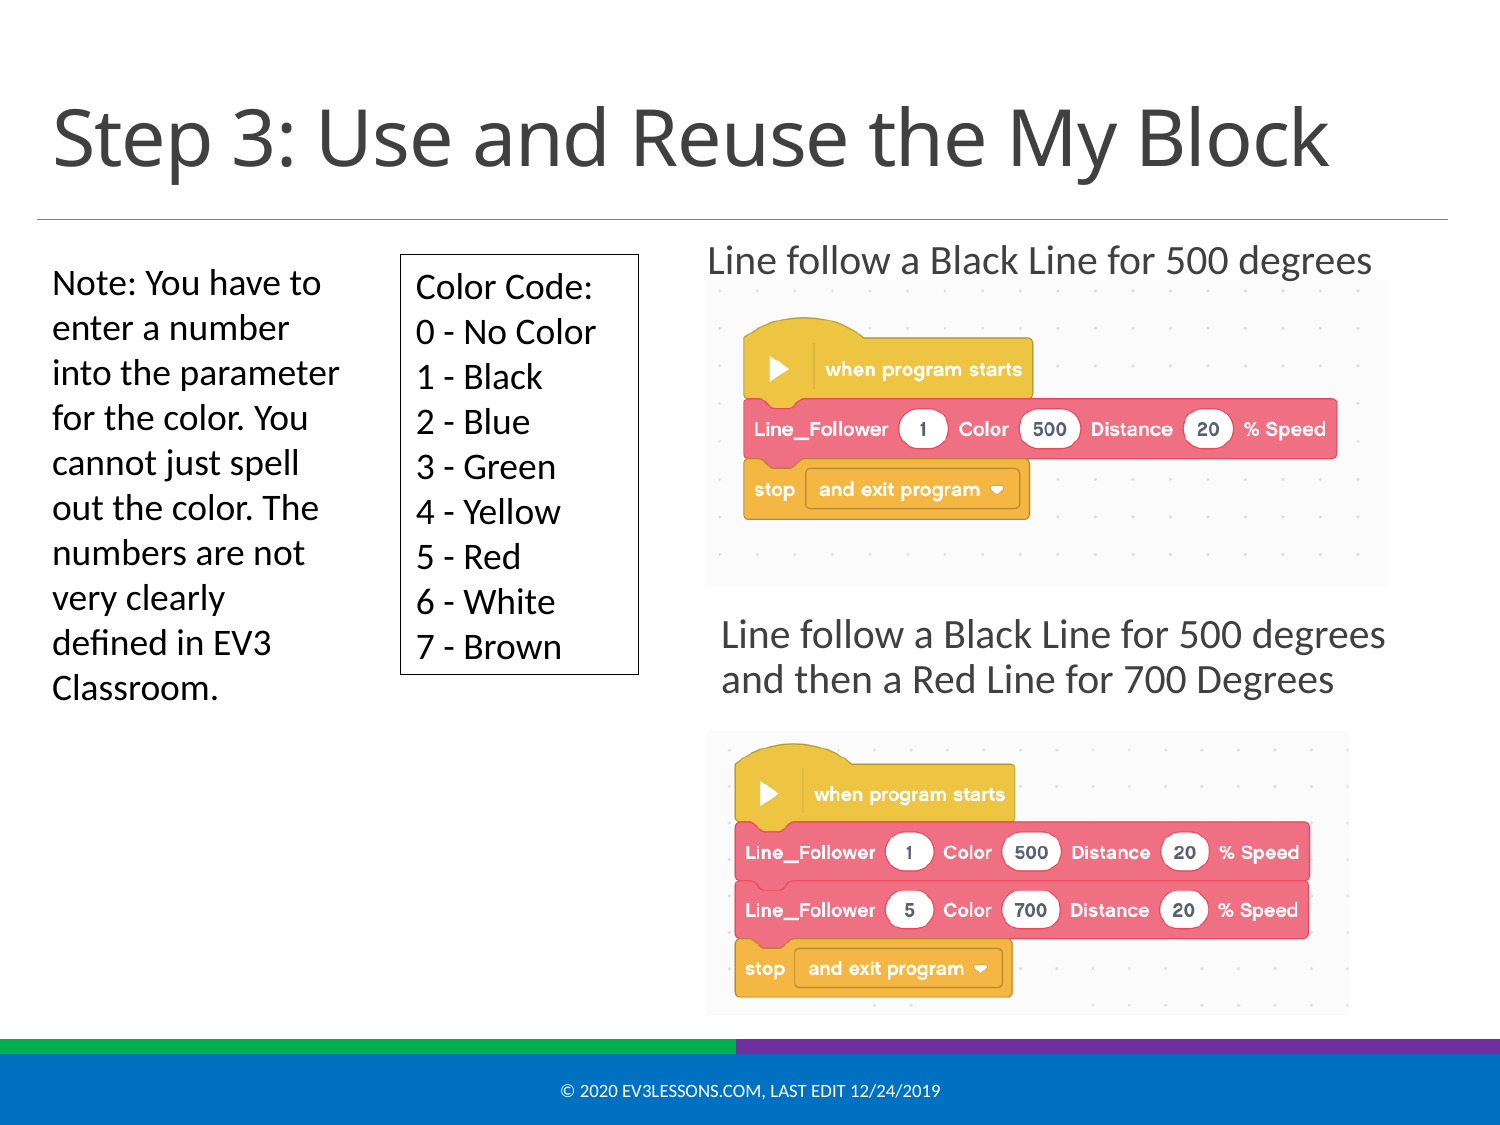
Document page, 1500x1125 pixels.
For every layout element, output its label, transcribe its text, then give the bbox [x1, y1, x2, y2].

text_box Color Code: 0 - No Color 1 - Black 2 - Blue 3 - Green 4 - Yellow 5 - Red 6 - White 7 - Brown [400, 254, 639, 675]
text_box Note: You have to enter a number into the parameter for the color. You cannot just spell out the color. The numbers are not very clearly defined in EV3 Classroom. [37, 250, 362, 716]
picture [705, 730, 1350, 1016]
picture [705, 280, 1389, 587]
text_box Line follow a Black Line for 500 degrees and then a Red Line for 700 Degrees [706, 604, 1388, 723]
title Step 3: Use and Reuse the My Block [37, 47, 1448, 191]
list Line follow a Black Line for 500 degrees [692, 231, 1402, 349]
footer © 2020 EV3Lessons.com, Last edit 12/24/2019 [453, 1059, 1047, 1120]
